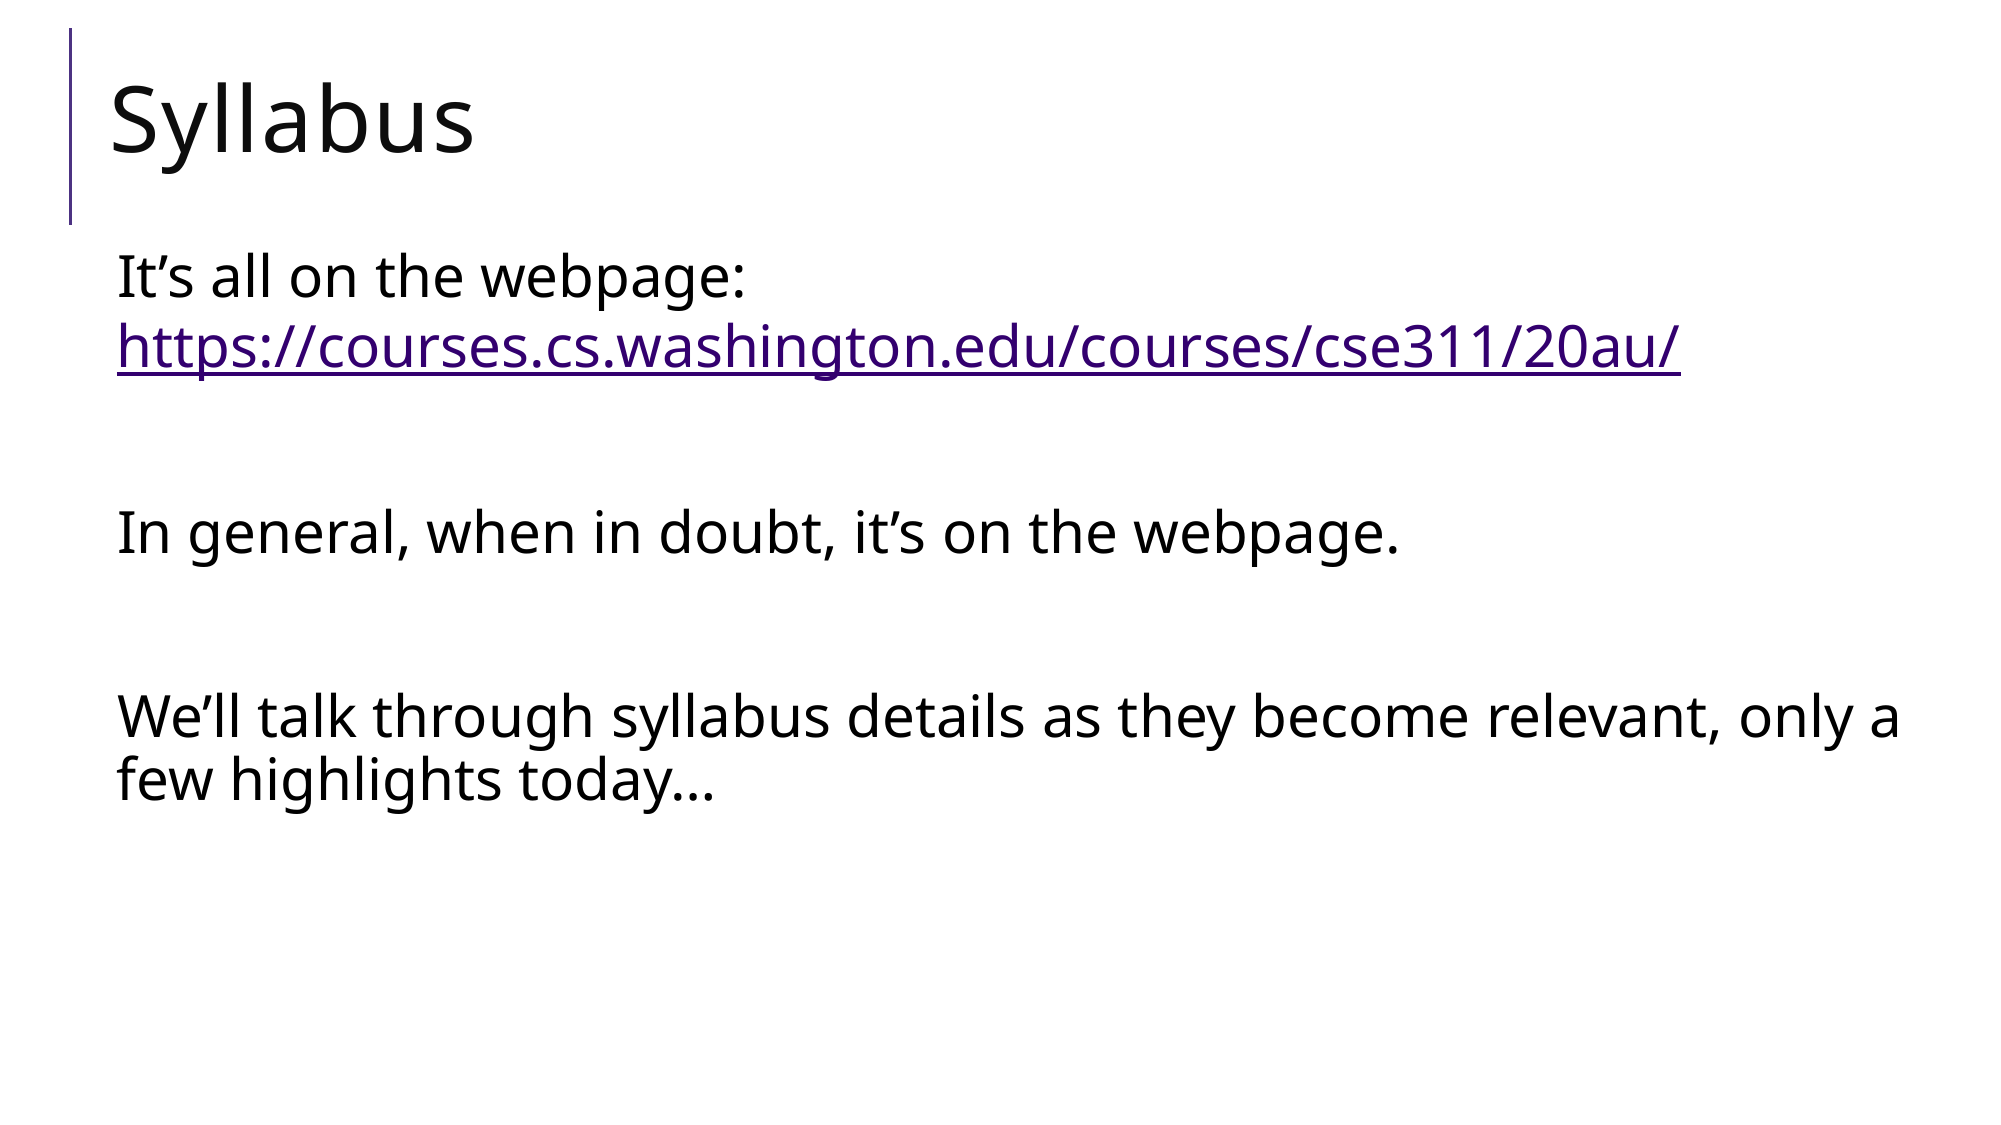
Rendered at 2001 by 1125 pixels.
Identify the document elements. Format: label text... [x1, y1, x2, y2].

list It’s all on the webpage: https://courses.cs.washington.edu/courses/cse311/20au/ In general, when in doubt, it’s on the webpage. We’ll talk through syllabus details as they become relevant, only a few highlights today… [94, 240, 1930, 1035]
title Syllabus [94, 43, 1930, 210]
